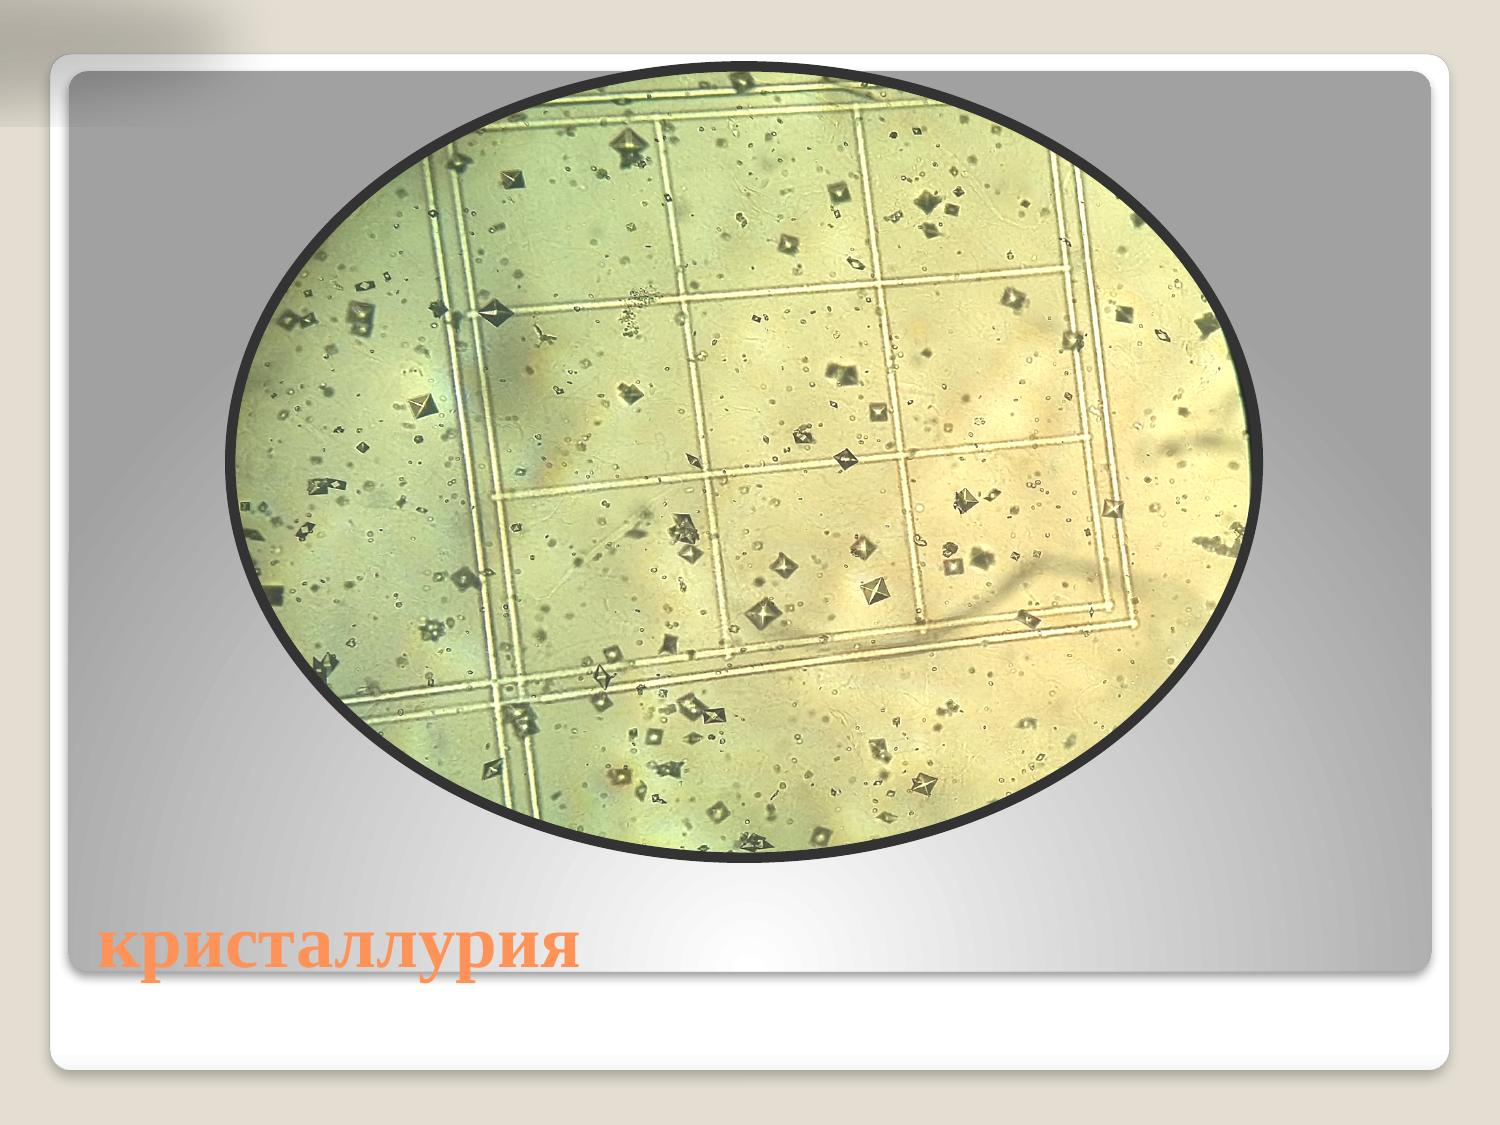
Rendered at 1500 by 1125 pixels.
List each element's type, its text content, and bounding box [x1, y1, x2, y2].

title кристаллурия [82, 817, 1425, 990]
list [229, 66, 1259, 858]
